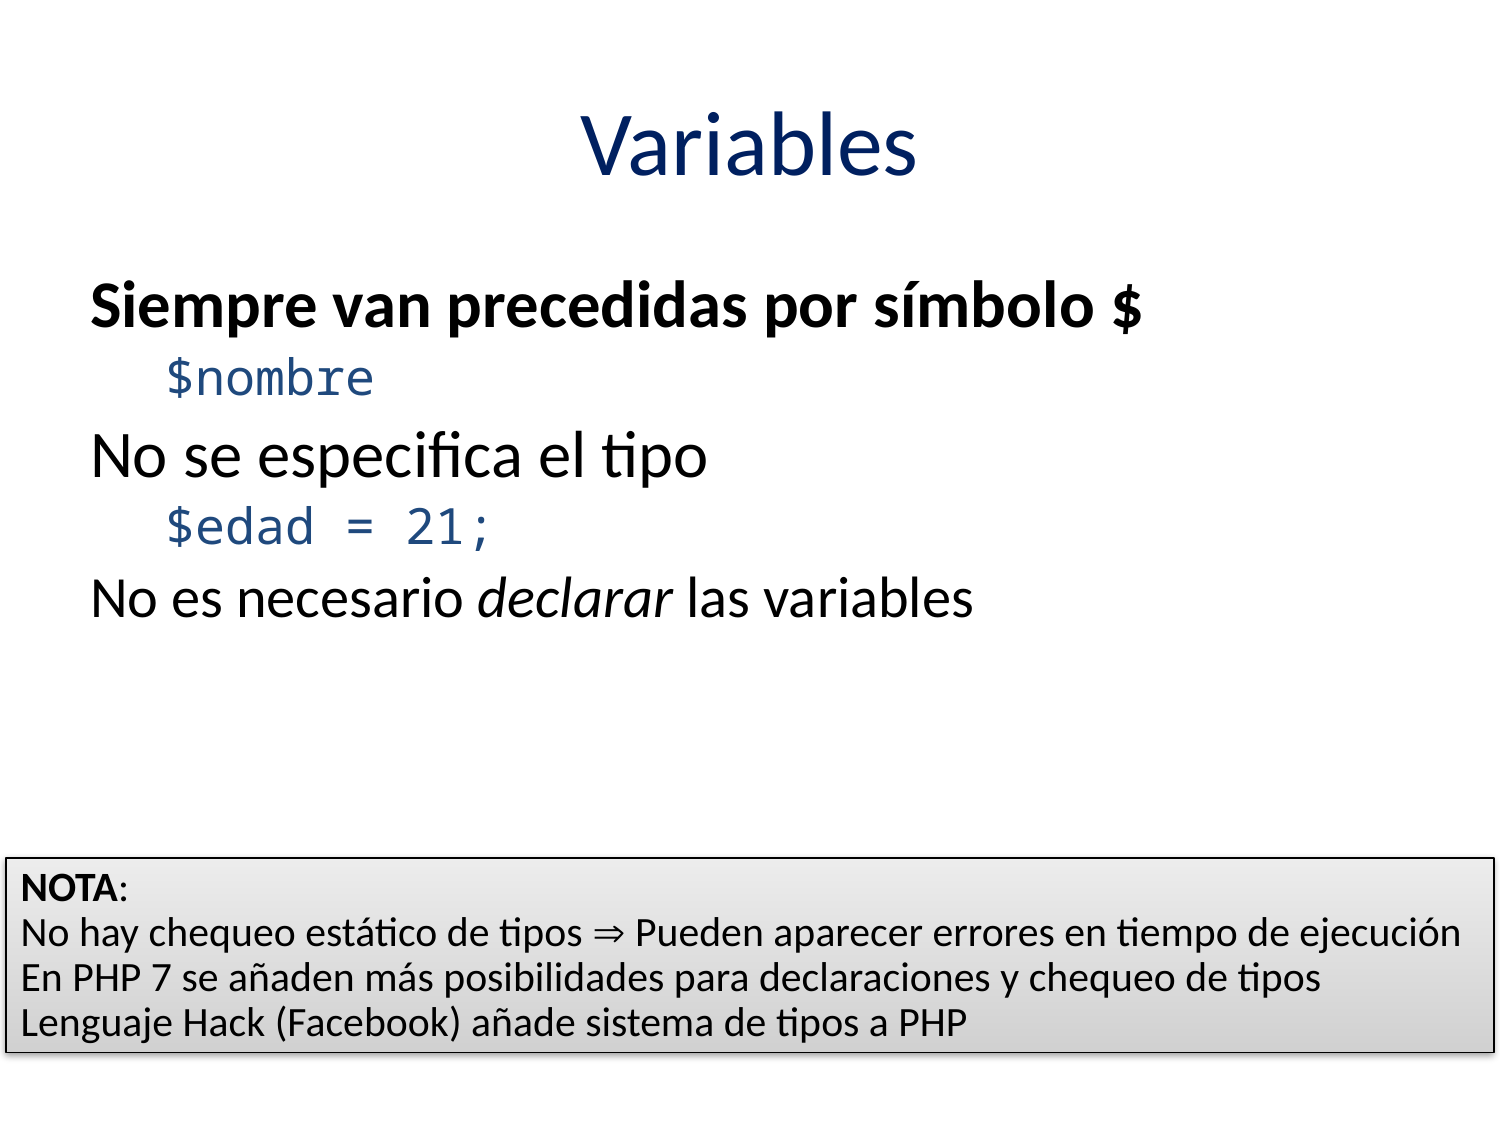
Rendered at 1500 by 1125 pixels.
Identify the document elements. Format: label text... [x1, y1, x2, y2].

title Variables [75, 45, 1425, 233]
list Siempre van precedidas por símbolo $ $nombre No se especifica el tipo $edad = 21; No es necesario declarar las variables [75, 262, 1425, 681]
text_box NOTA: No hay chequeo estático de tipos  Pueden aparecer errores en tiempo de ejecución En PHP 7 se añaden más posibilidades para declaraciones y chequeo de tipos Lenguaje Hack (Facebook) añade sistema de tipos a PHP [5, 857, 1495, 1053]
